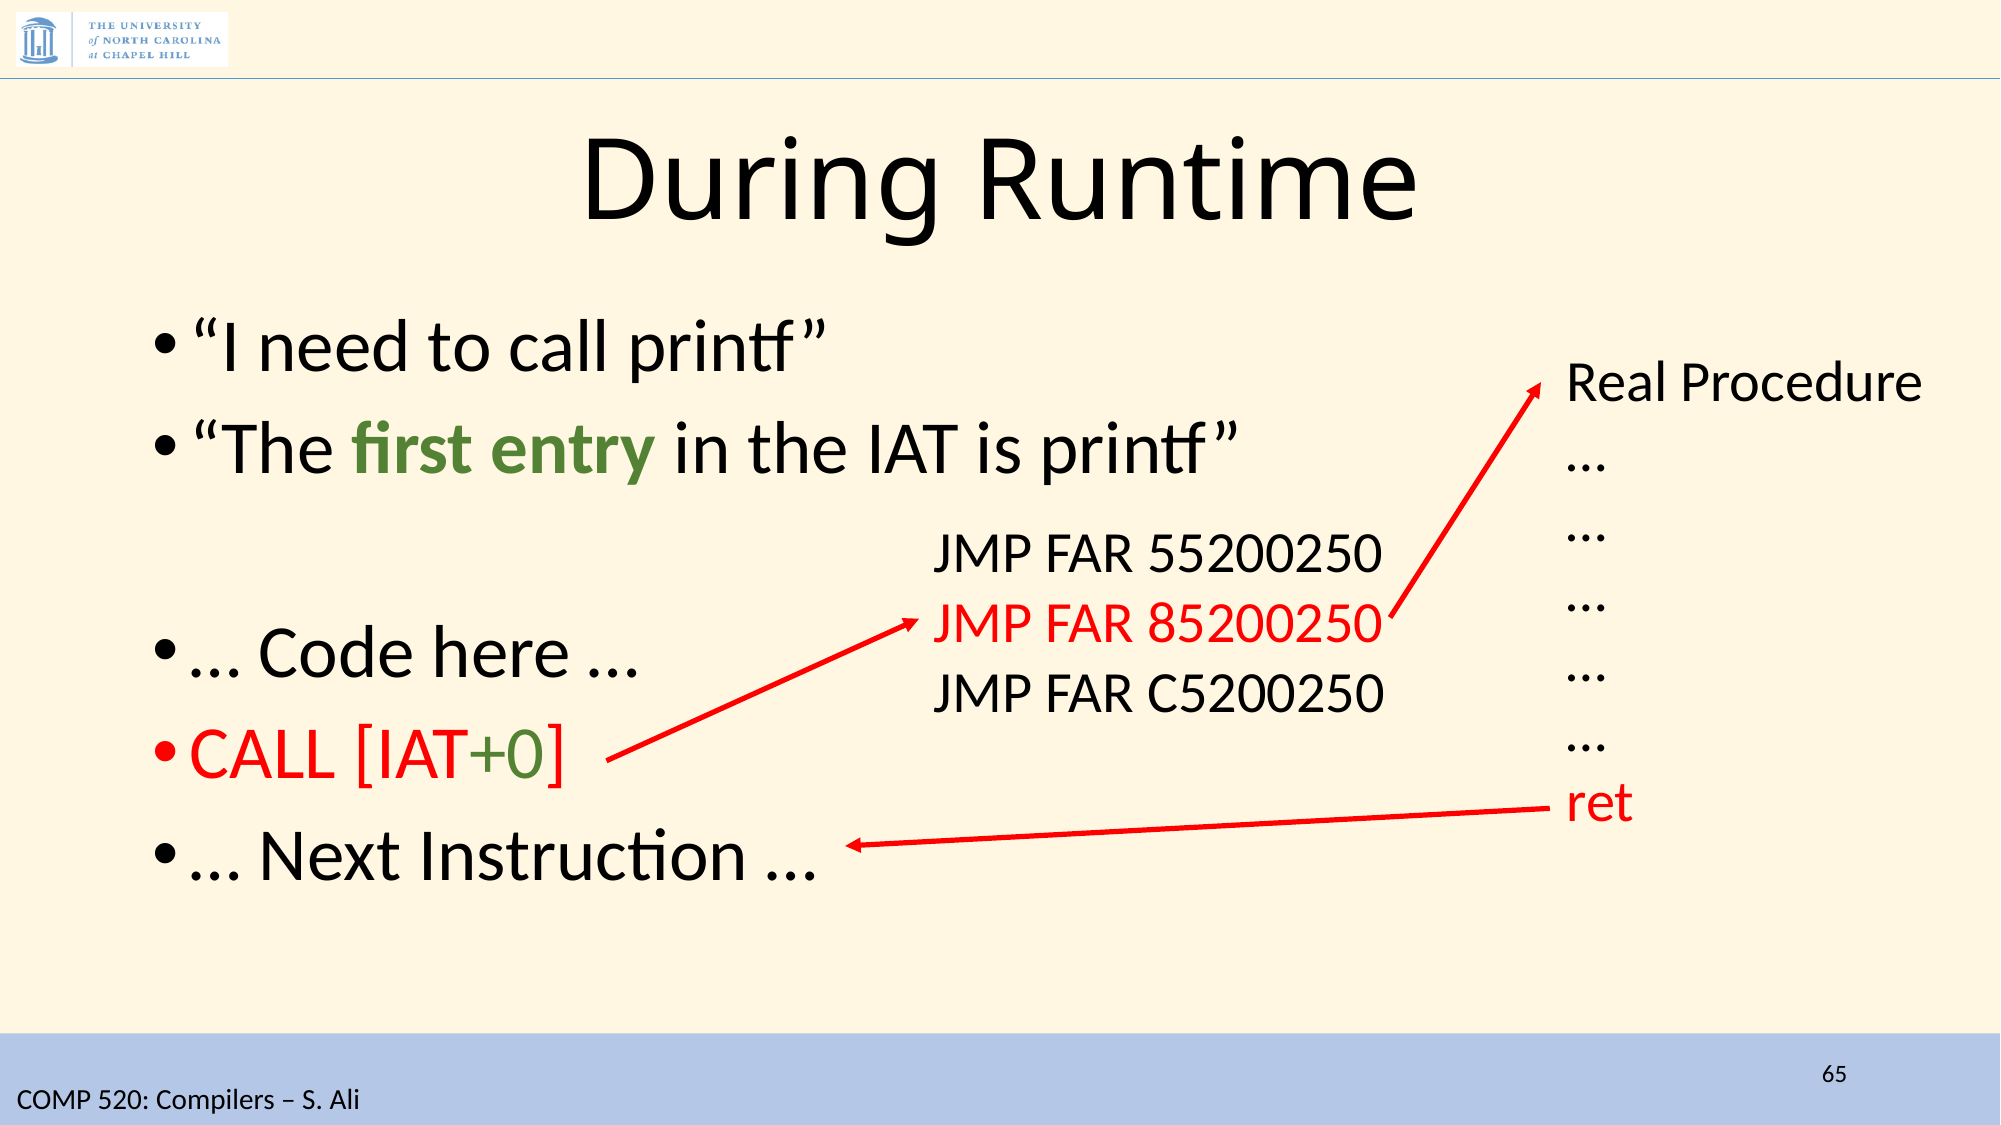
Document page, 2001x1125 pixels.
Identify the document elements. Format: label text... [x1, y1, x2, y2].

text_box [0, 1032, 2000, 1125]
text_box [1390, 382, 1541, 618]
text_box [606, 619, 917, 761]
picture [16, 12, 228, 67]
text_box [845, 808, 1550, 846]
text_box COMP 520: Compilers – S. Ali [2, 1072, 376, 1123]
list “I need to call printf” “The first entry in the IAT is printf” … Code here … CALL [IAT+0] … Next Instruction … [137, 299, 1863, 1014]
slide_number 65 [1412, 1042, 1863, 1103]
text_box Real Procedure … … … … … ret [1552, 336, 1940, 841]
title During Runtime [137, 89, 1863, 278]
text_box JMP FAR 55200250 JMP FAR 85200250 JMP FAR C5200250 [919, 506, 1400, 732]
